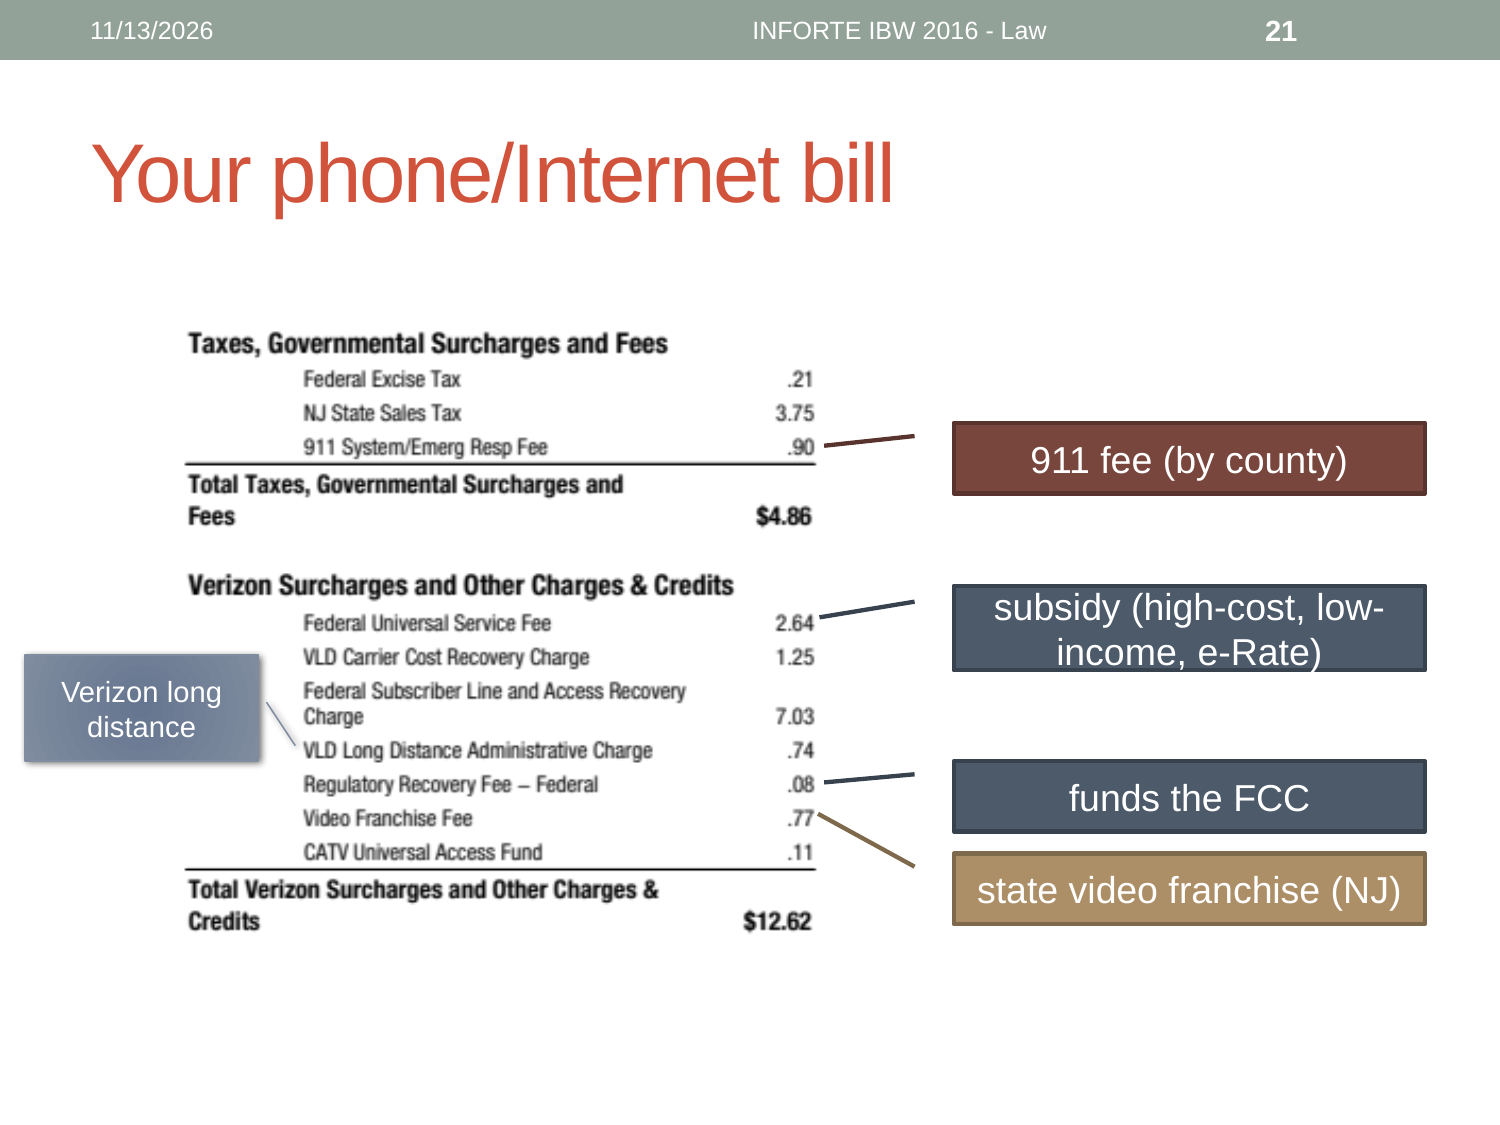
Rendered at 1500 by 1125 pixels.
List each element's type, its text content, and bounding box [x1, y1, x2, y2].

picture [179, 309, 834, 953]
text_box 911 fee (by county) [952, 421, 1427, 496]
text_box subsidy (high-cost, low-income, e-Rate) [952, 584, 1427, 672]
text_box funds the FCC [841, 772, 915, 784]
footer INFORTE IBW 2016 - Law [562, 3, 1238, 57]
text_box subsidy (high-cost, low-income, e-Rate) [841, 599, 915, 616]
slide_number 21 [1250, 3, 1425, 57]
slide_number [75, 3, 550, 57]
text_box Verizon long distance [24, 654, 176, 762]
text_box 911 fee (by county) [841, 433, 915, 447]
title Your phone/Internet bill [75, 87, 1425, 250]
text_box state video franchise (NJ) [841, 823, 916, 869]
text_box funds the FCC [952, 759, 1427, 834]
text_box state video franchise (NJ) [952, 851, 1427, 926]
